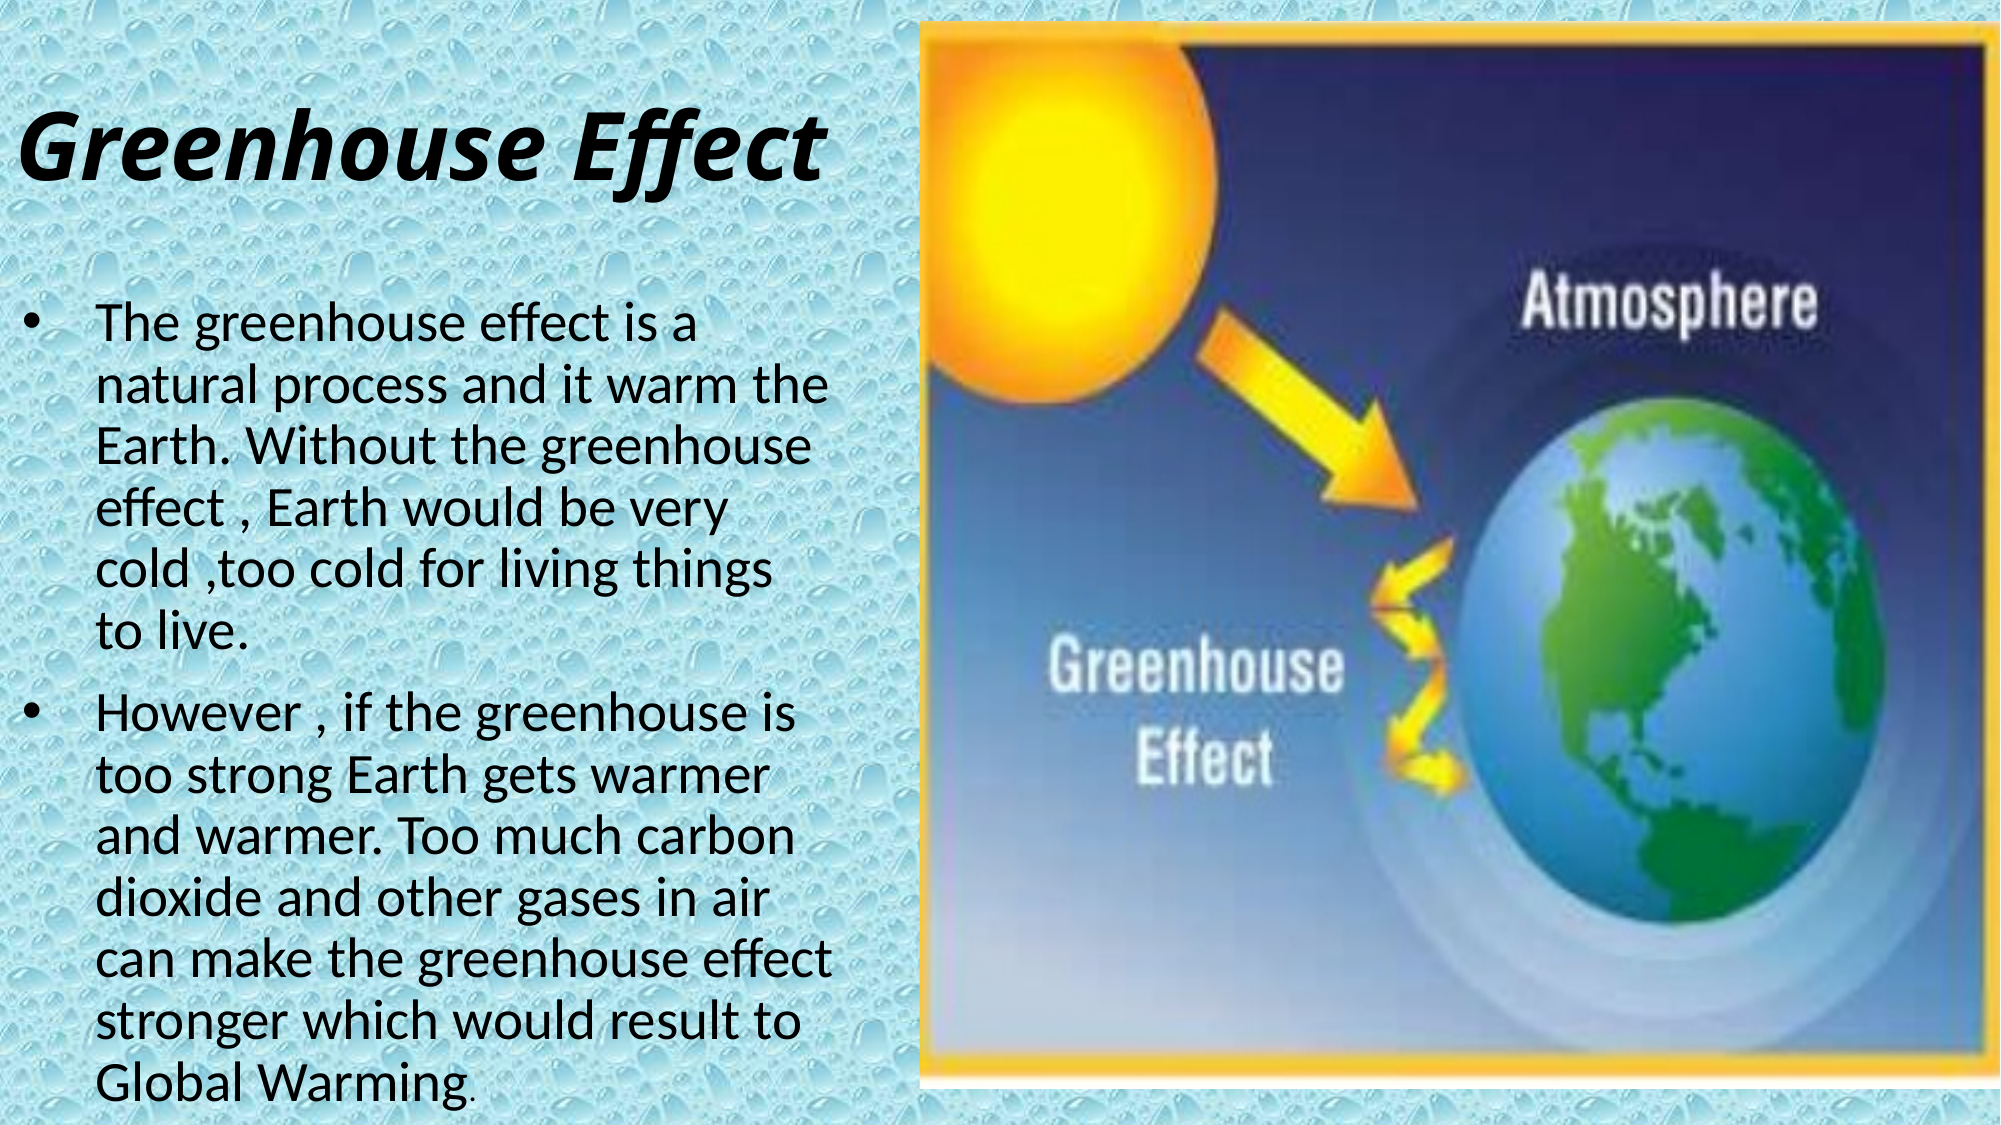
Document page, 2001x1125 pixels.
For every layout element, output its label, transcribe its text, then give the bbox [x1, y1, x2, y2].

picture [0, 0, 2001, 1125]
list The greenhouse effect is a natural process and it warm the Earth. Without the greenhouse effect , Earth would be very cold ,too cold for living things to live. However , if the greenhouse is too strong Earth gets warmer and warmer. Too much carbon dioxide and other gases in air can make the greenhouse effect stronger which would result to Global Warming. [6, 284, 851, 1125]
title Greenhouse Effect [0, 21, 848, 209]
